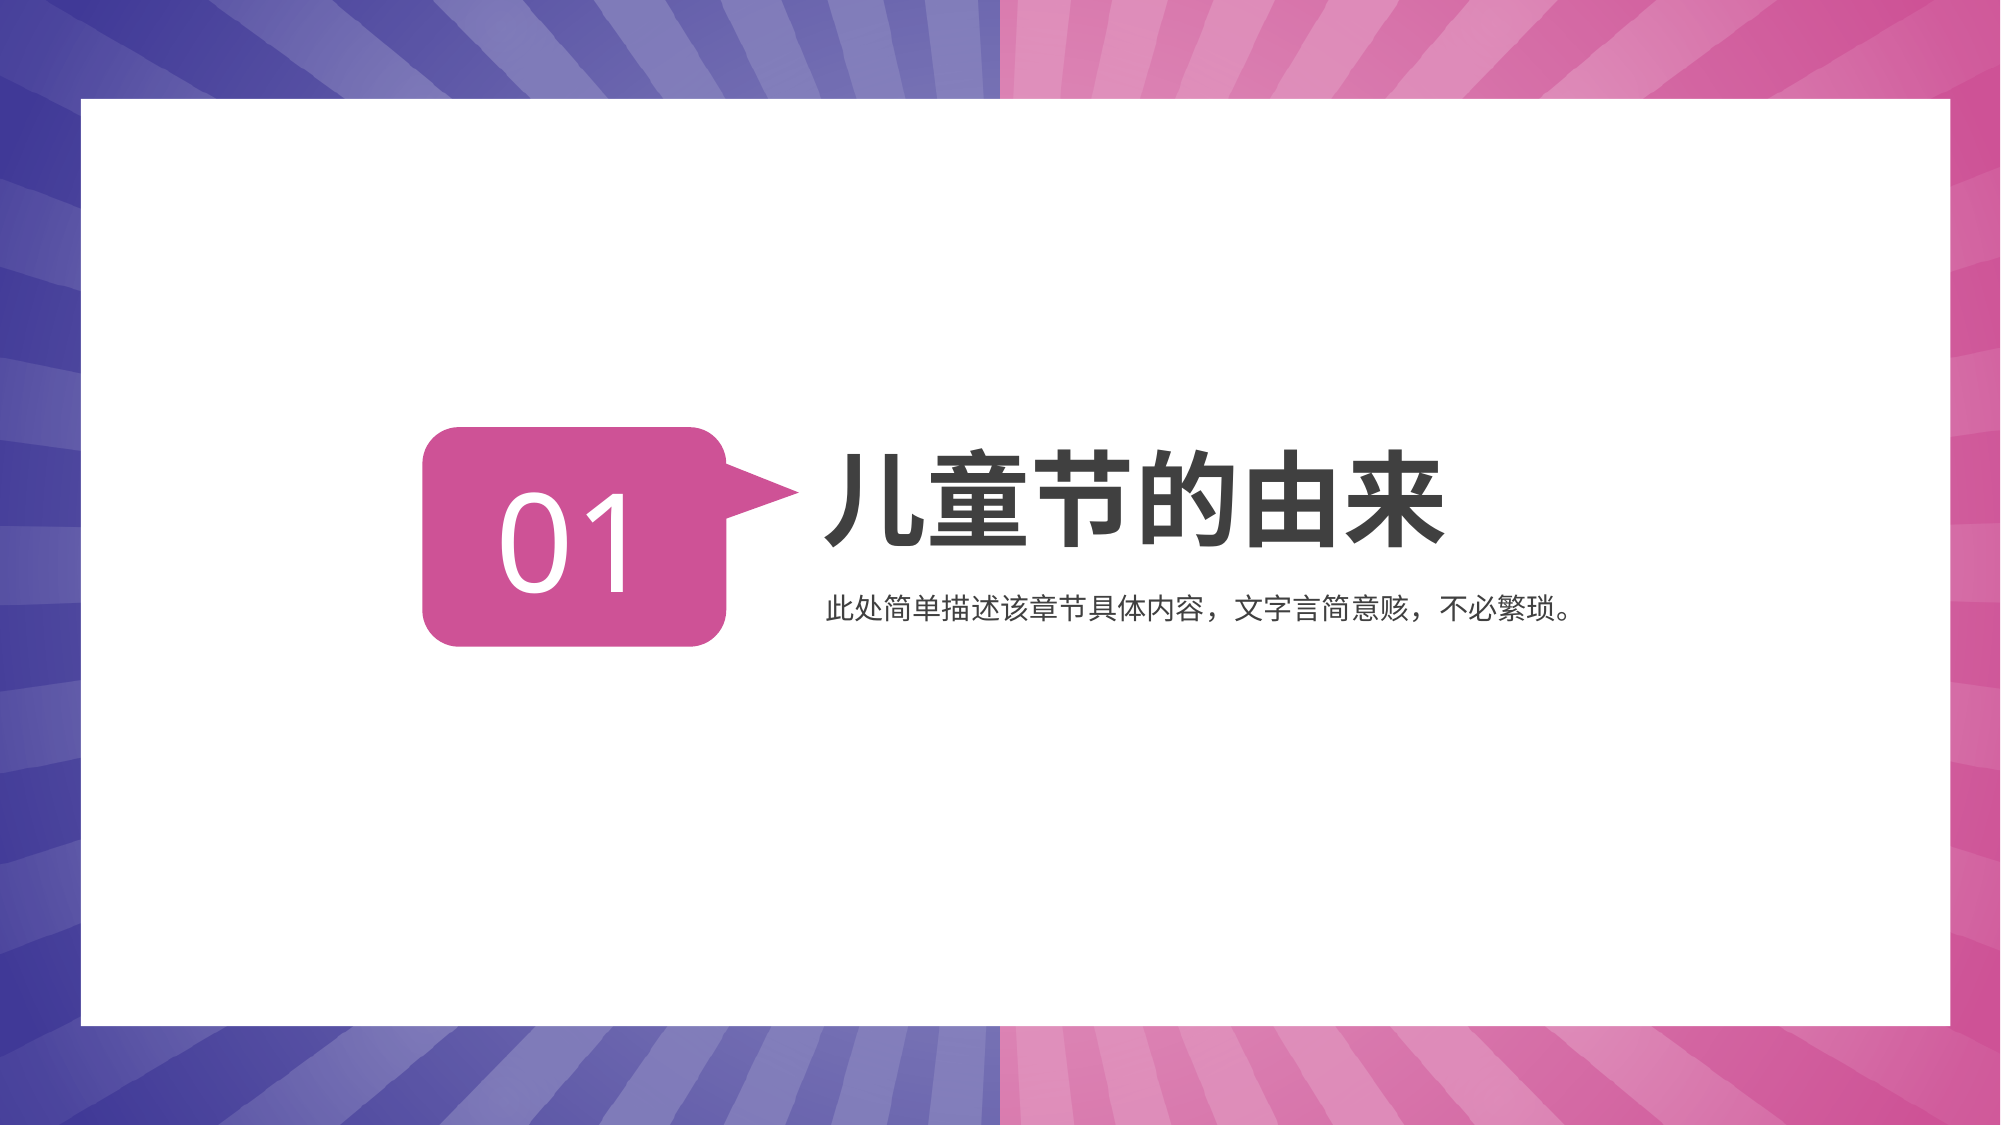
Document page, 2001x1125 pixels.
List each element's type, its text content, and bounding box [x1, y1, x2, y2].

text_box 此处简单描述该章节具体内容，文字言简意赅，不必繁琐。 [810, 580, 1656, 633]
text_box 儿童节的由来 [807, 427, 1659, 567]
picture [0, 0, 2000, 1125]
text_box [421, 426, 802, 648]
text_box 01 [449, 447, 699, 627]
